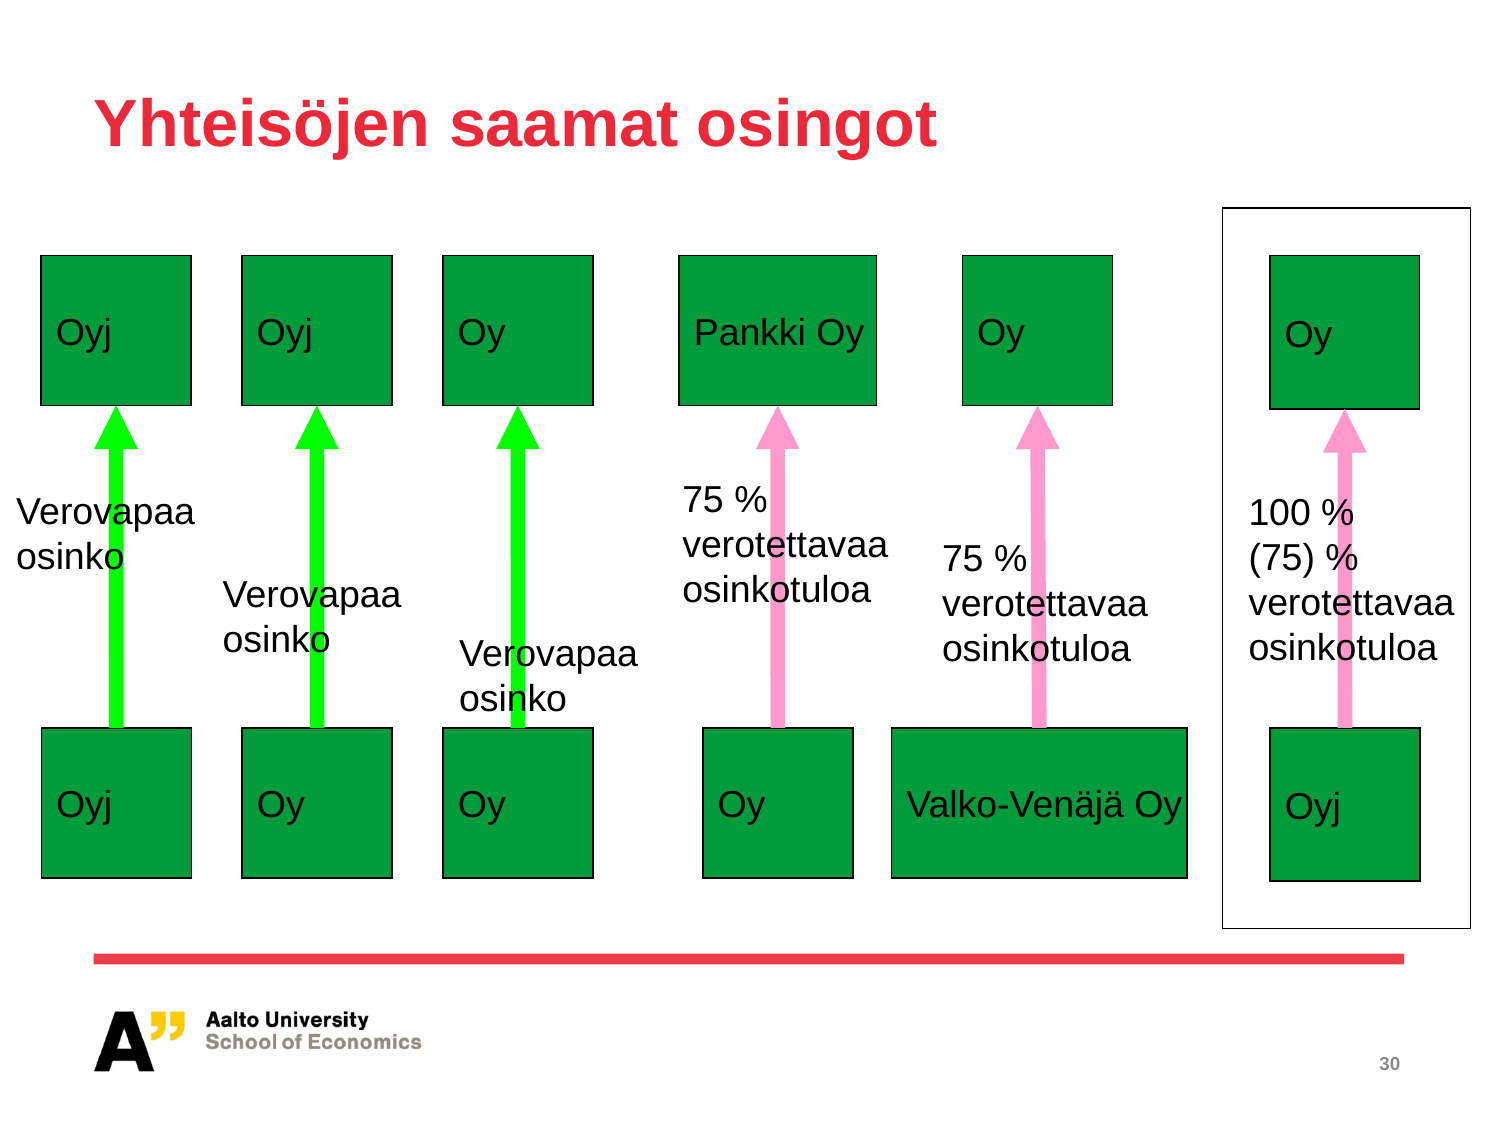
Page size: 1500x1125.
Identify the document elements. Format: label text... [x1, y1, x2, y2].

text_box Verovapaa osinko [444, 621, 513, 727]
text_box 100 % (75) % verotettavaa osinkotuloa [1471, 480, 1481, 676]
text_box 75 % verotettavaa osinkotuloa [1044, 527, 1174, 677]
text_box Oy [702, 727, 853, 878]
text_box 75 % verotettavaa osinkotuloa [667, 467, 773, 618]
text_box Verovapaa osinko [121, 479, 221, 585]
text_box 75 % verotettavaa osinkotuloa [782, 467, 914, 618]
text_box [1222, 207, 1471, 929]
text_box Oy [443, 727, 594, 878]
text_box Oyj [241, 255, 392, 406]
text_box Verovapaa osinko [523, 621, 664, 727]
text_box Oyj [41, 727, 192, 878]
text_box Oy [242, 727, 393, 878]
text_box Oy [962, 255, 1113, 406]
title Yhteisöjen saamat osingot [93, 79, 1405, 258]
text_box Pankki Oy [678, 255, 877, 406]
text_box Oyj [41, 255, 192, 406]
slide_number 30 [1379, 1045, 1459, 1081]
text_box Oy [442, 255, 593, 406]
text_box Verovapaa osinko [207, 562, 311, 668]
picture [0, 977, 473, 1125]
text_box Verovapaa osinko [1, 479, 110, 585]
text_box 75 % verotettavaa osinkotuloa [927, 527, 1032, 677]
text_box Valko-Venäjä Oy [891, 727, 1187, 878]
text_box Verovapaa osinko [321, 562, 427, 668]
